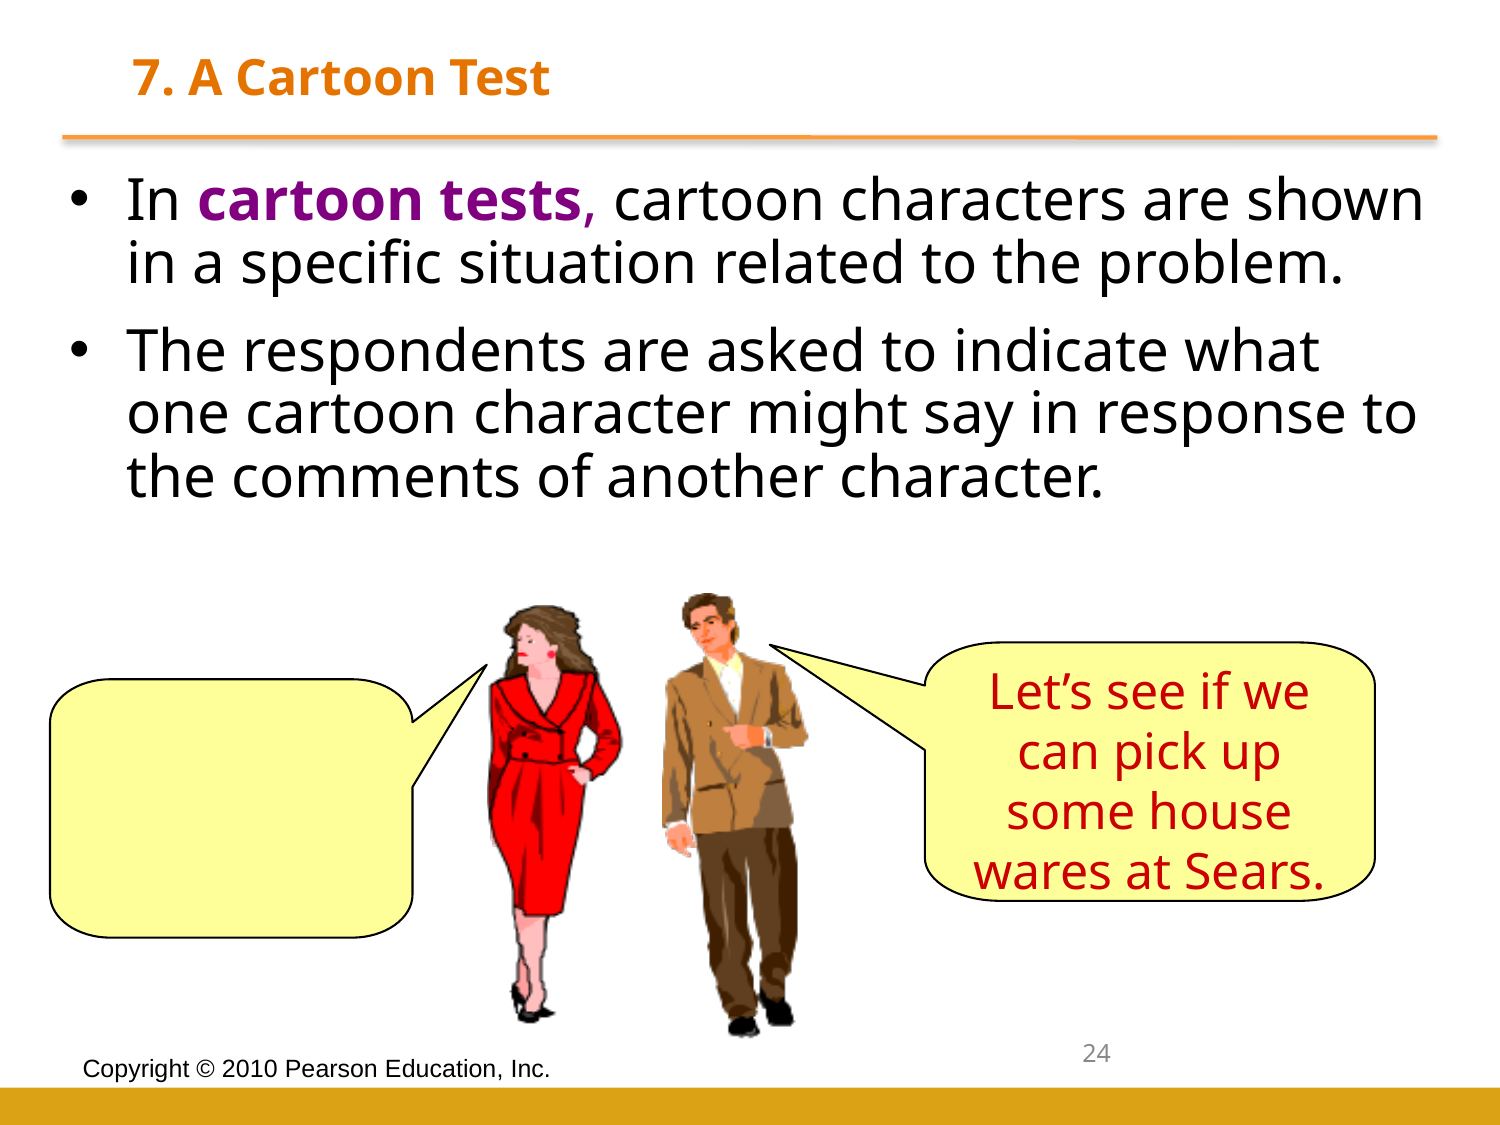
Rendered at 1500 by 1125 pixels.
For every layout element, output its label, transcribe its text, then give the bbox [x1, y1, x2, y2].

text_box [49, 592, 1376, 1051]
slide_number 24 [1074, 1051, 1125, 1079]
title 7. A Cartoon Test [124, 36, 788, 162]
text_box In cartoon tests, cartoon characters are shown in a specific situation related to the problem. The respondents are asked to indicate what one cartoon character might say in response to the comments of another character. [62, 162, 1438, 517]
